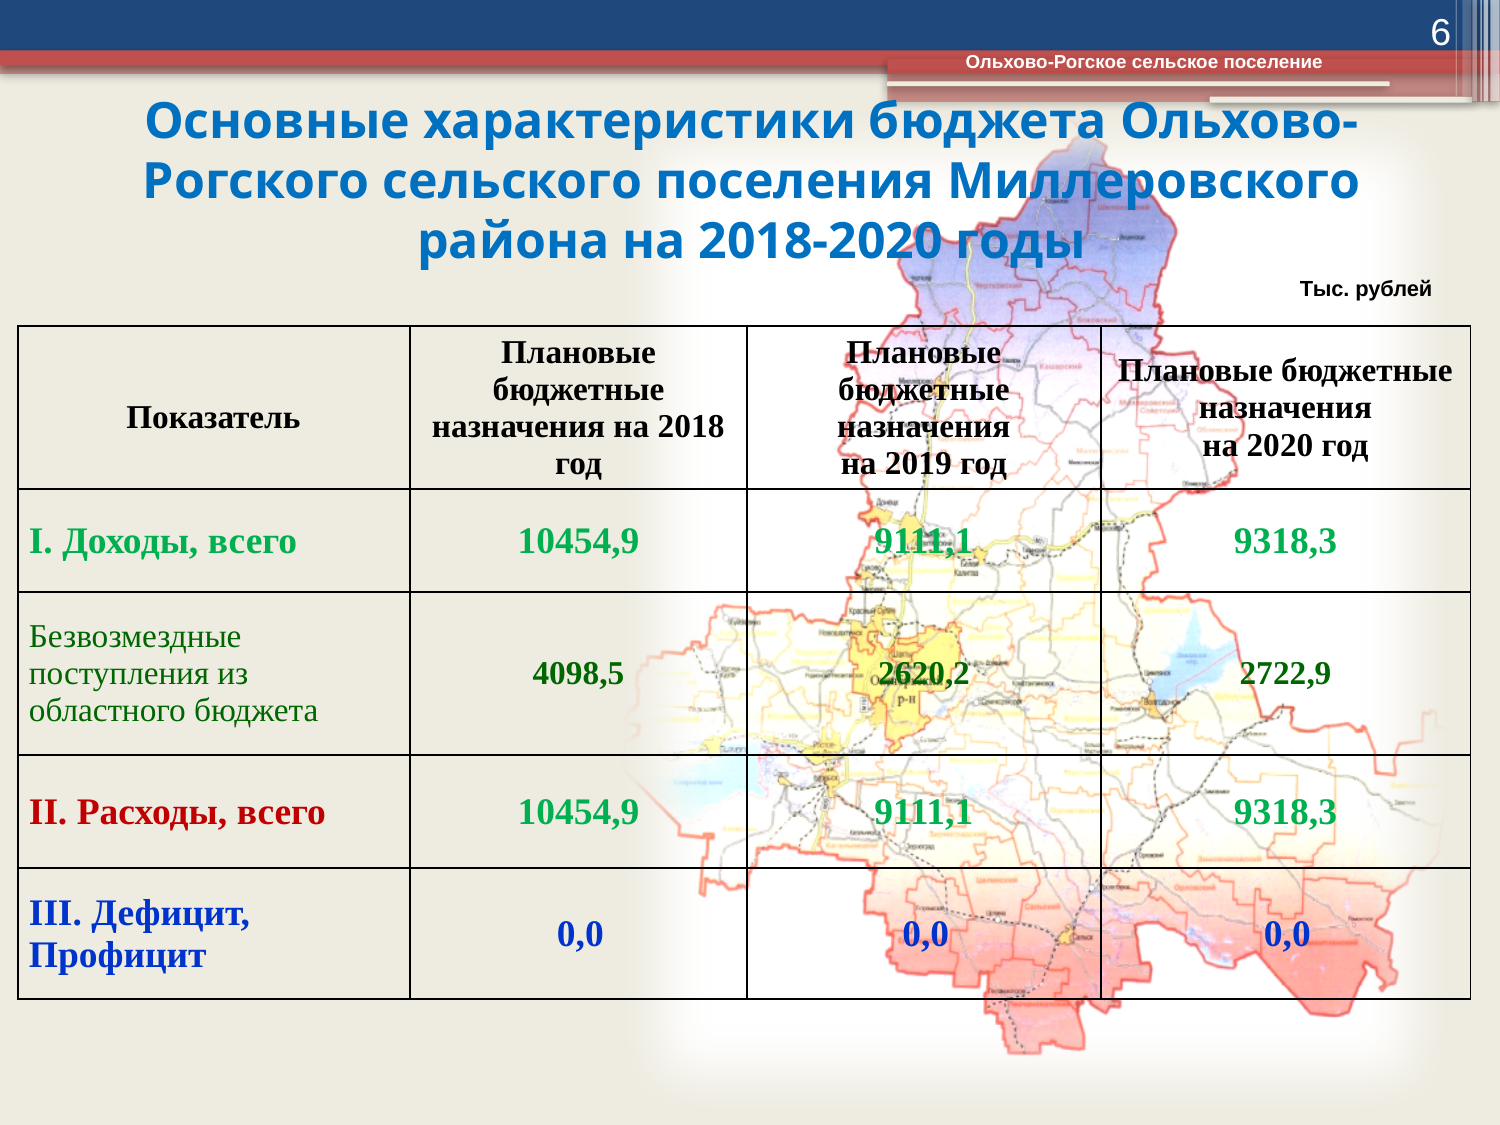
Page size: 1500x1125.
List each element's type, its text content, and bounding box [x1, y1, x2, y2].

table_cell I. Доходы, всего [19, 490, 409, 591]
picture [612, 101, 1459, 1125]
table_cell 10454,9 [411, 490, 605, 591]
table_cell 2722,9 [1465, 593, 1470, 754]
table_cell 10454,9 [411, 756, 605, 867]
table_cell Безвозмездные поступления из областного бюджета [19, 593, 409, 754]
table_header Плановые бюджетные назначения на 2018 год [411, 327, 605, 488]
table_cell 9318,3 [1465, 756, 1470, 867]
text_box Ольхово-Рогское сельское поселение [950, 42, 1436, 80]
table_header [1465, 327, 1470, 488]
table_cell II. Расходы, всего [19, 756, 409, 867]
table_cell 0,0 [411, 869, 605, 998]
table_cell 4098,5 [411, 593, 605, 754]
table_cell III. Дефицит, Профицит [19, 869, 409, 998]
table_cell 9318,3 [1465, 490, 1470, 591]
text_box [40, 159, 244, 221]
table_header Показатель [19, 327, 409, 488]
title Основные характеристики бюджета Ольхово-Рогского сельского поселения Миллеровского района на 2018-2020 годы [76, 113, 605, 244]
table_cell 0,0 [1465, 869, 1470, 998]
slide_number 6 [1340, 0, 1466, 61]
